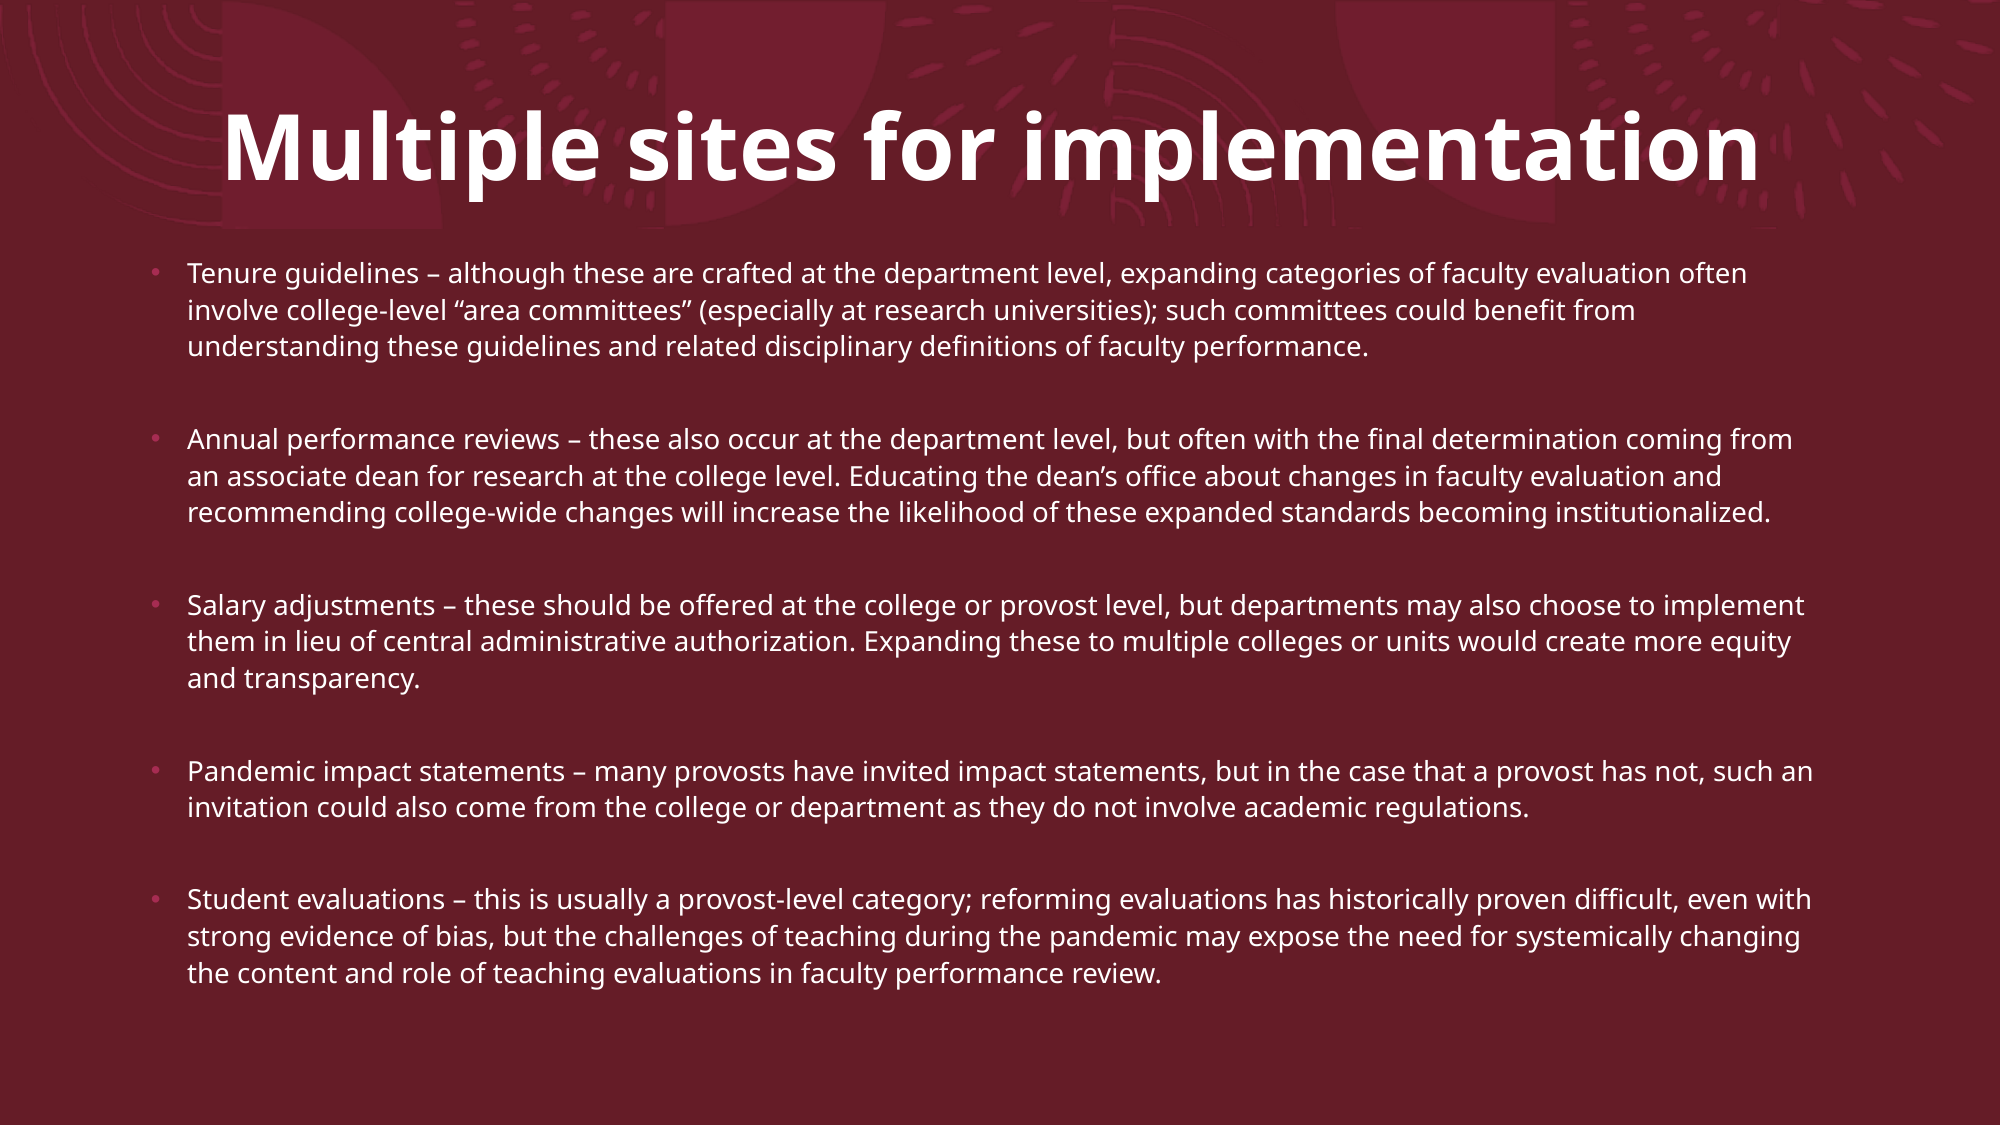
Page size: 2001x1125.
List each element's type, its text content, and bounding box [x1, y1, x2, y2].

title Multiple sites for implementation [135, 60, 1849, 228]
list Tenure guidelines – although these are crafted at the department level, expanding categories of faculty evaluation often involve college-level “area committees” (especially at research universities); such committees could benefit from understanding these guidelines and related disciplinary definitions of faculty performance. Annual performance reviews – these also occur at the department level, but often with the final determination coming from an associate dean for research at the college level. Educating the dean’s office about changes in faculty evaluation and recommending college-wide changes will increase the likelihood of these expanded standards becoming institutionalized. Salary adjustments – these should be offered at the college or provost level, but departments may also choose to implement them in lieu of central administrative authorization. Expanding these to multiple colleges or units would create more equity and transparency. Pandemic impact statements – many provosts have invited impact statements, but in the case that a provost has not, such an invitation could also come from the college or department as they do not involve academic regulations. Student evaluations – this is usually a provost-level category; reforming evaluations has historically proven difficult, even with strong evidence of bias, but the challenges of teaching during the pandemic may expose the need for systemically changing the content and role of teaching evaluations in faculty performance review. [135, 244, 1849, 1038]
